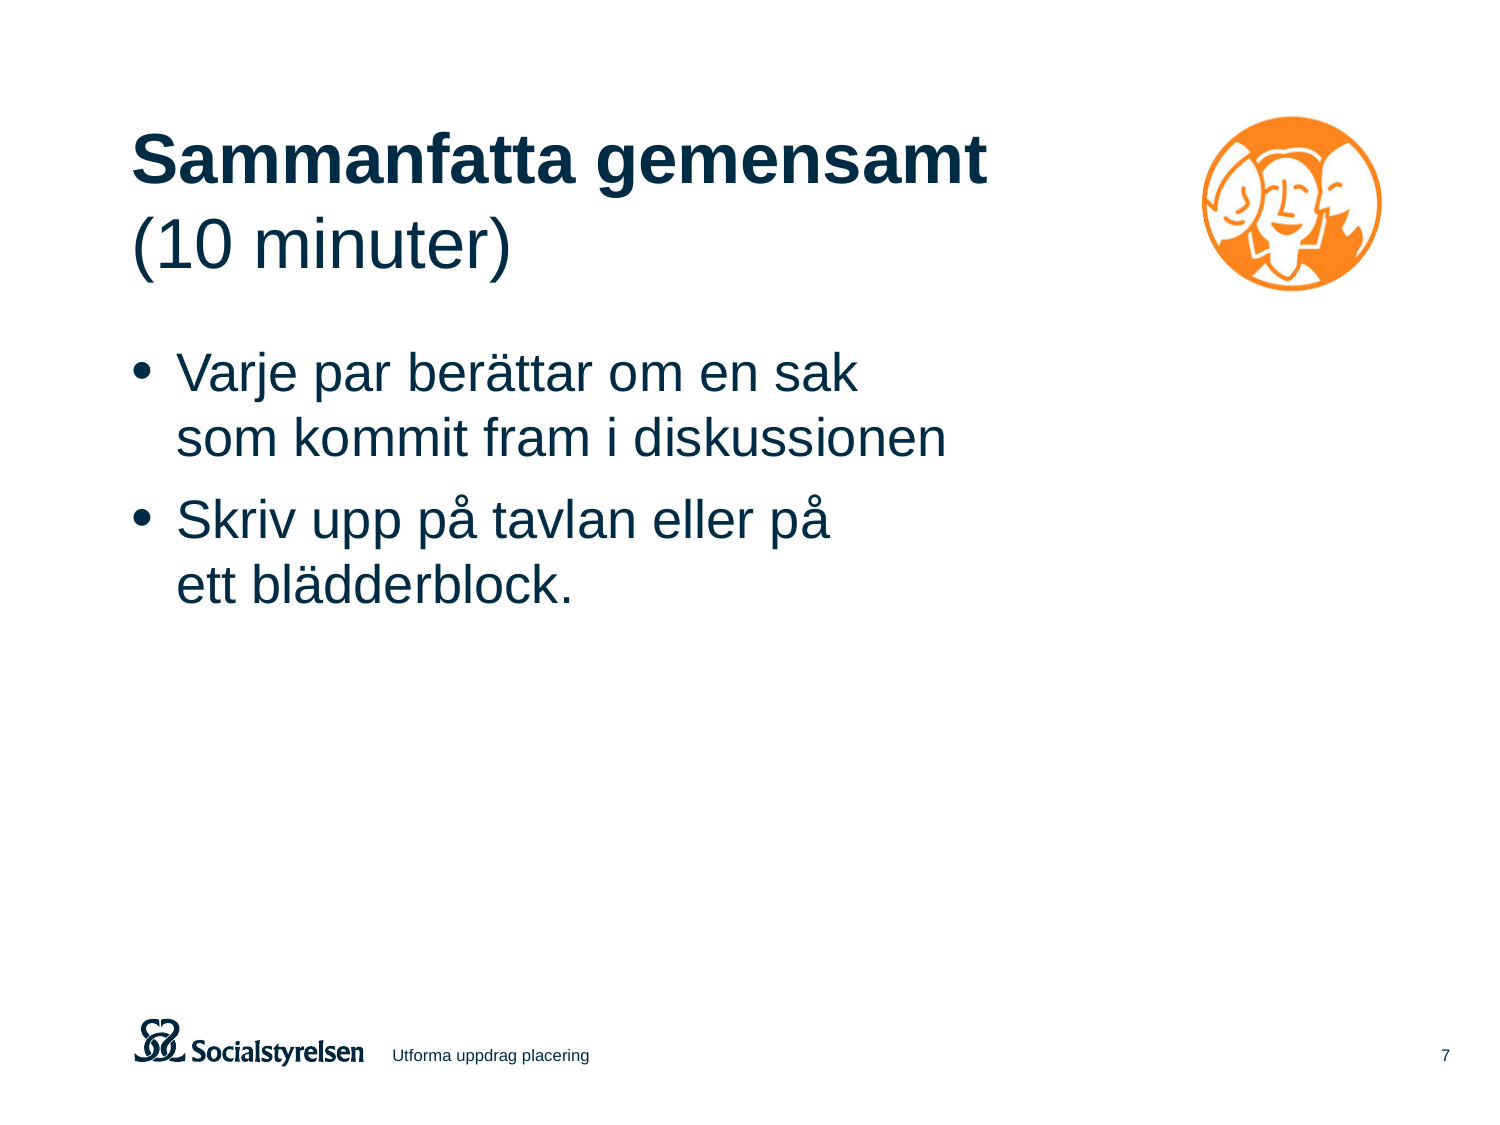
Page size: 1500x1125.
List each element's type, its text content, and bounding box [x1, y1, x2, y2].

picture [1201, 110, 1382, 293]
slide_number 7 [1379, 1032, 1451, 1077]
list Varje par berättar om en sak som kommit fram i diskussionen Skriv upp på tavlan eller på ett blädderblock. [131, 337, 1274, 947]
footer Utforma uppdrag placering [392, 1032, 1101, 1077]
title Sammanfatta gemensamt (10 minuter) [131, 112, 1273, 326]
